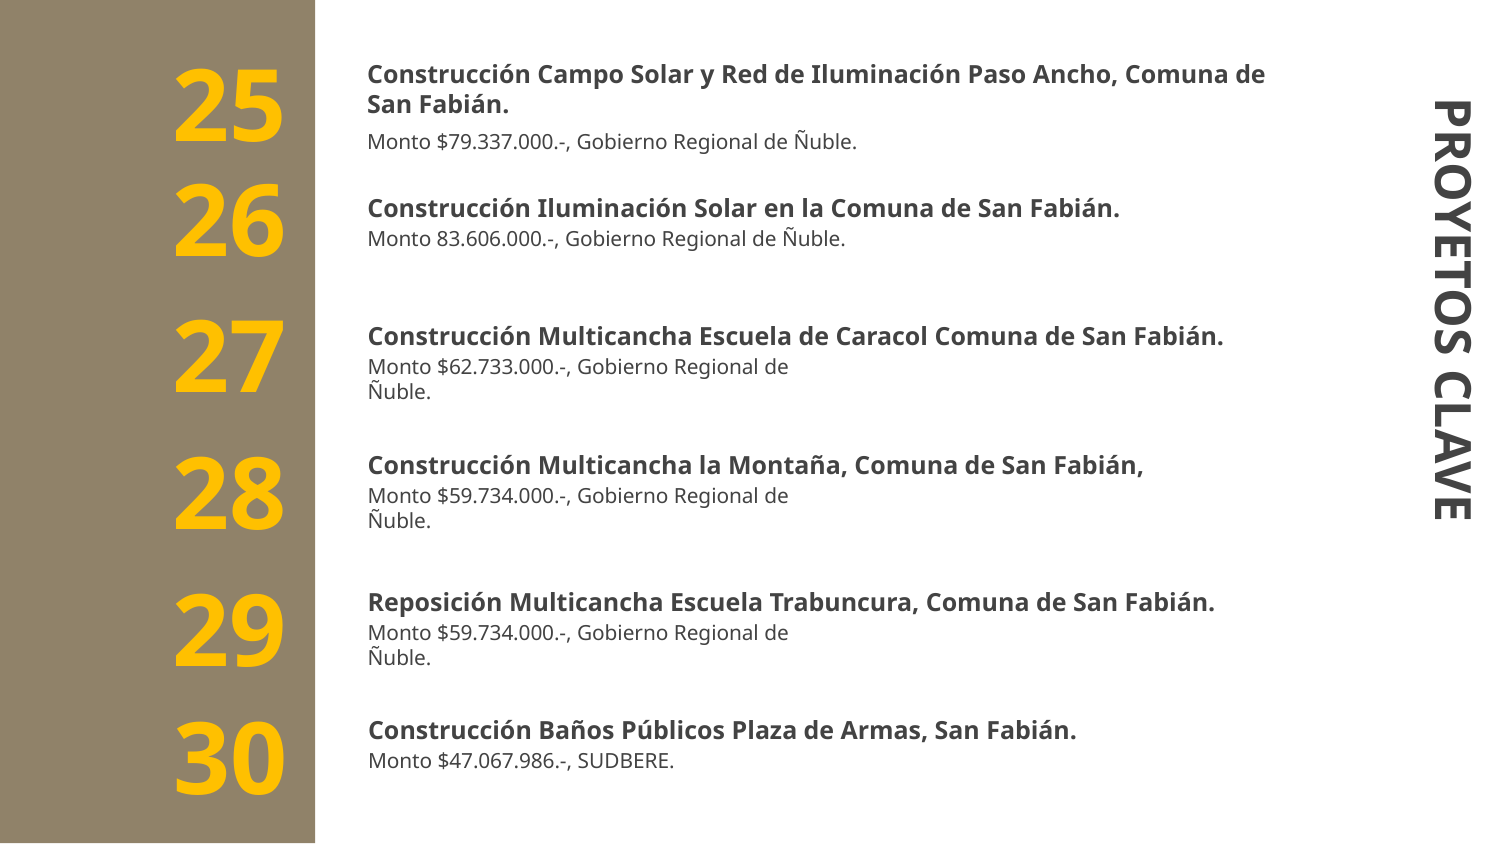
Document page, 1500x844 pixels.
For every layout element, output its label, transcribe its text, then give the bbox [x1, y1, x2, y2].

text_box Monto $47.067.986.-, SUDBERE. [417, 732, 952, 778]
title Reposición Multicancha Escuela Trabuncura, Comuna de San Fabián. [352, 537, 1286, 632]
title Construcción Iluminación Solar en la Comuna de San Fabián. [352, 148, 1327, 237]
title Construcción Multicancha la Montaña, Comuna de San Fabián, [352, 399, 1327, 495]
text_box [0, 0, 316, 844]
subtitle Monto $79.337.000.-, Gobierno Regional de Ñuble. [443, 113, 887, 148]
title Construcción Multicancha Escuela de Caracol Comuna de San Fabián. [352, 271, 1310, 366]
text_box Construcción Baños Públicos Plaza de Armas, San Fabián. [353, 664, 1269, 760]
subtitle Monto $59.734.000.-, Gobierno Regional de Ñuble. [416, 467, 851, 520]
title 25 [157, 53, 443, 149]
subtitle Monto $59.734.000.-, Gobierno Regional de Ñuble. [416, 604, 863, 664]
title Construcción Campo Solar y Red de Iluminación Paso Ancho, Comuna de San Fabián. [352, 38, 1310, 134]
title 27 [157, 305, 416, 401]
subtitle Monto 83.606.000.-, Gobierno Regional de Ñuble. [423, 210, 887, 264]
title 29 [157, 579, 416, 675]
title 26 [157, 168, 423, 264]
text_box 30 [158, 706, 417, 802]
title PROYETOS CLAVE [1385, 71, 1466, 549]
subtitle Monto $62.733.000.-, Gobierno Regional de Ñuble. [416, 366, 851, 392]
title 28 [157, 442, 416, 538]
